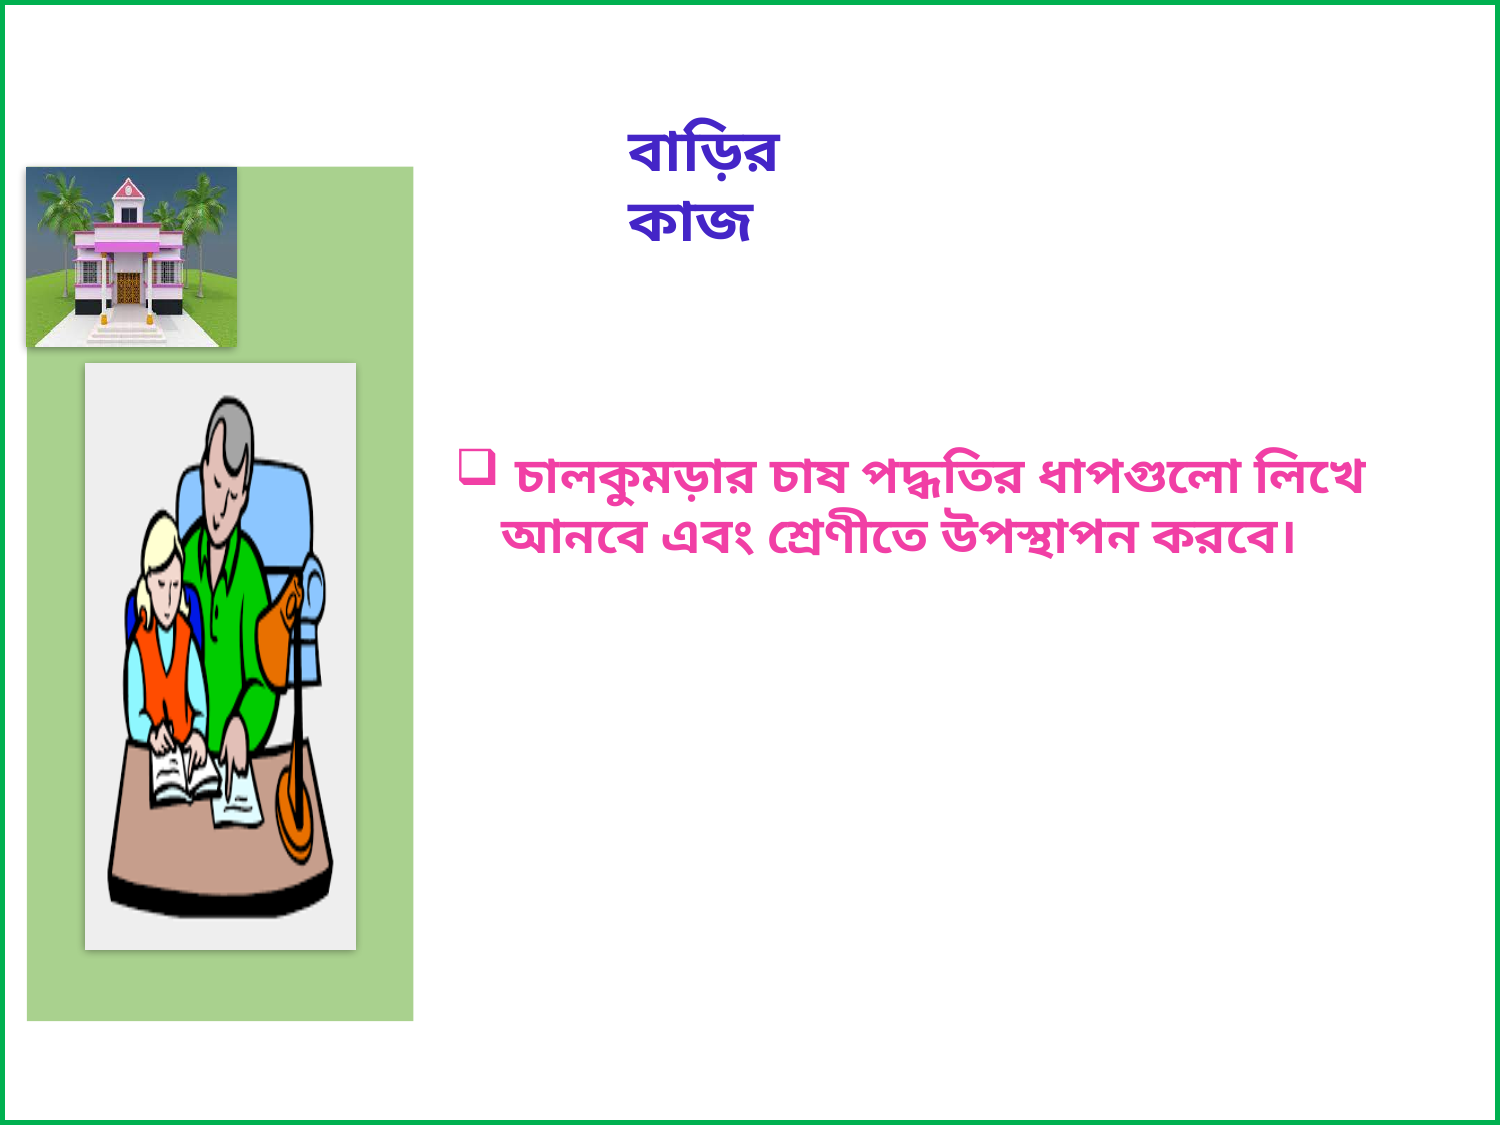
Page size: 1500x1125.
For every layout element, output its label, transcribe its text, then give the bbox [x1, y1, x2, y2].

picture [85, 363, 356, 950]
text_box [0, 0, 1500, 1125]
text_box বাড়ির কাজ [613, 105, 914, 261]
picture [26, 167, 237, 347]
text_box [26, 166, 414, 1022]
text_box চালকুমড়ার চাষ পদ্ধতির ধাপগুলো লিখে আনবে এবং শ্রেণীতে উপস্থাপন করবে। [440, 436, 1448, 572]
